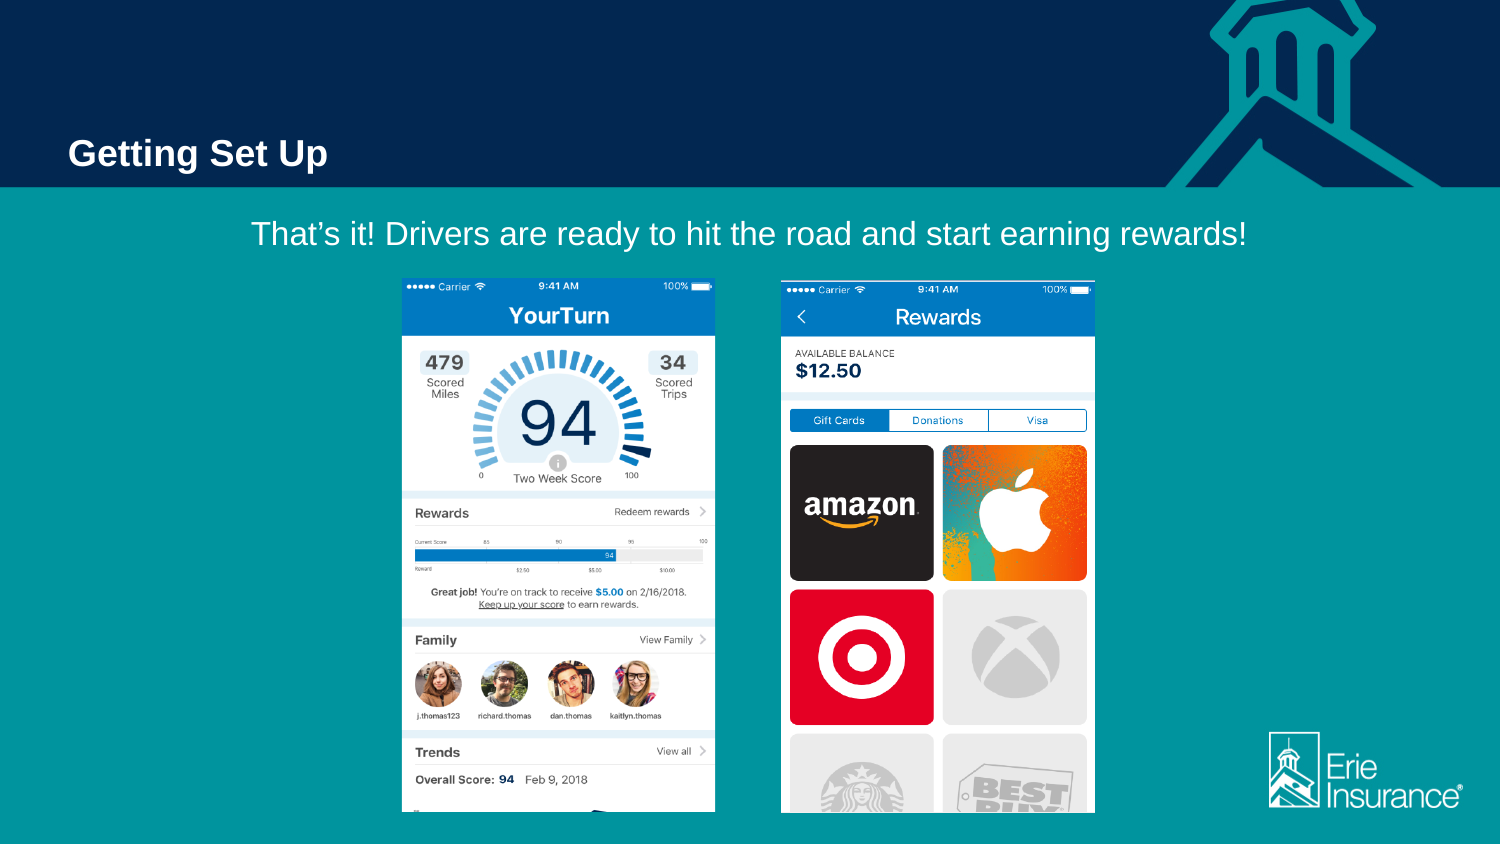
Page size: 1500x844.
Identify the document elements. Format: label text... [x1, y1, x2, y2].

list Getting Set Up [53, 121, 1150, 178]
list That’s it! Drivers are ready to hit the road and start earning rewards! [64, 204, 1436, 338]
picture [0, 0, 1500, 844]
